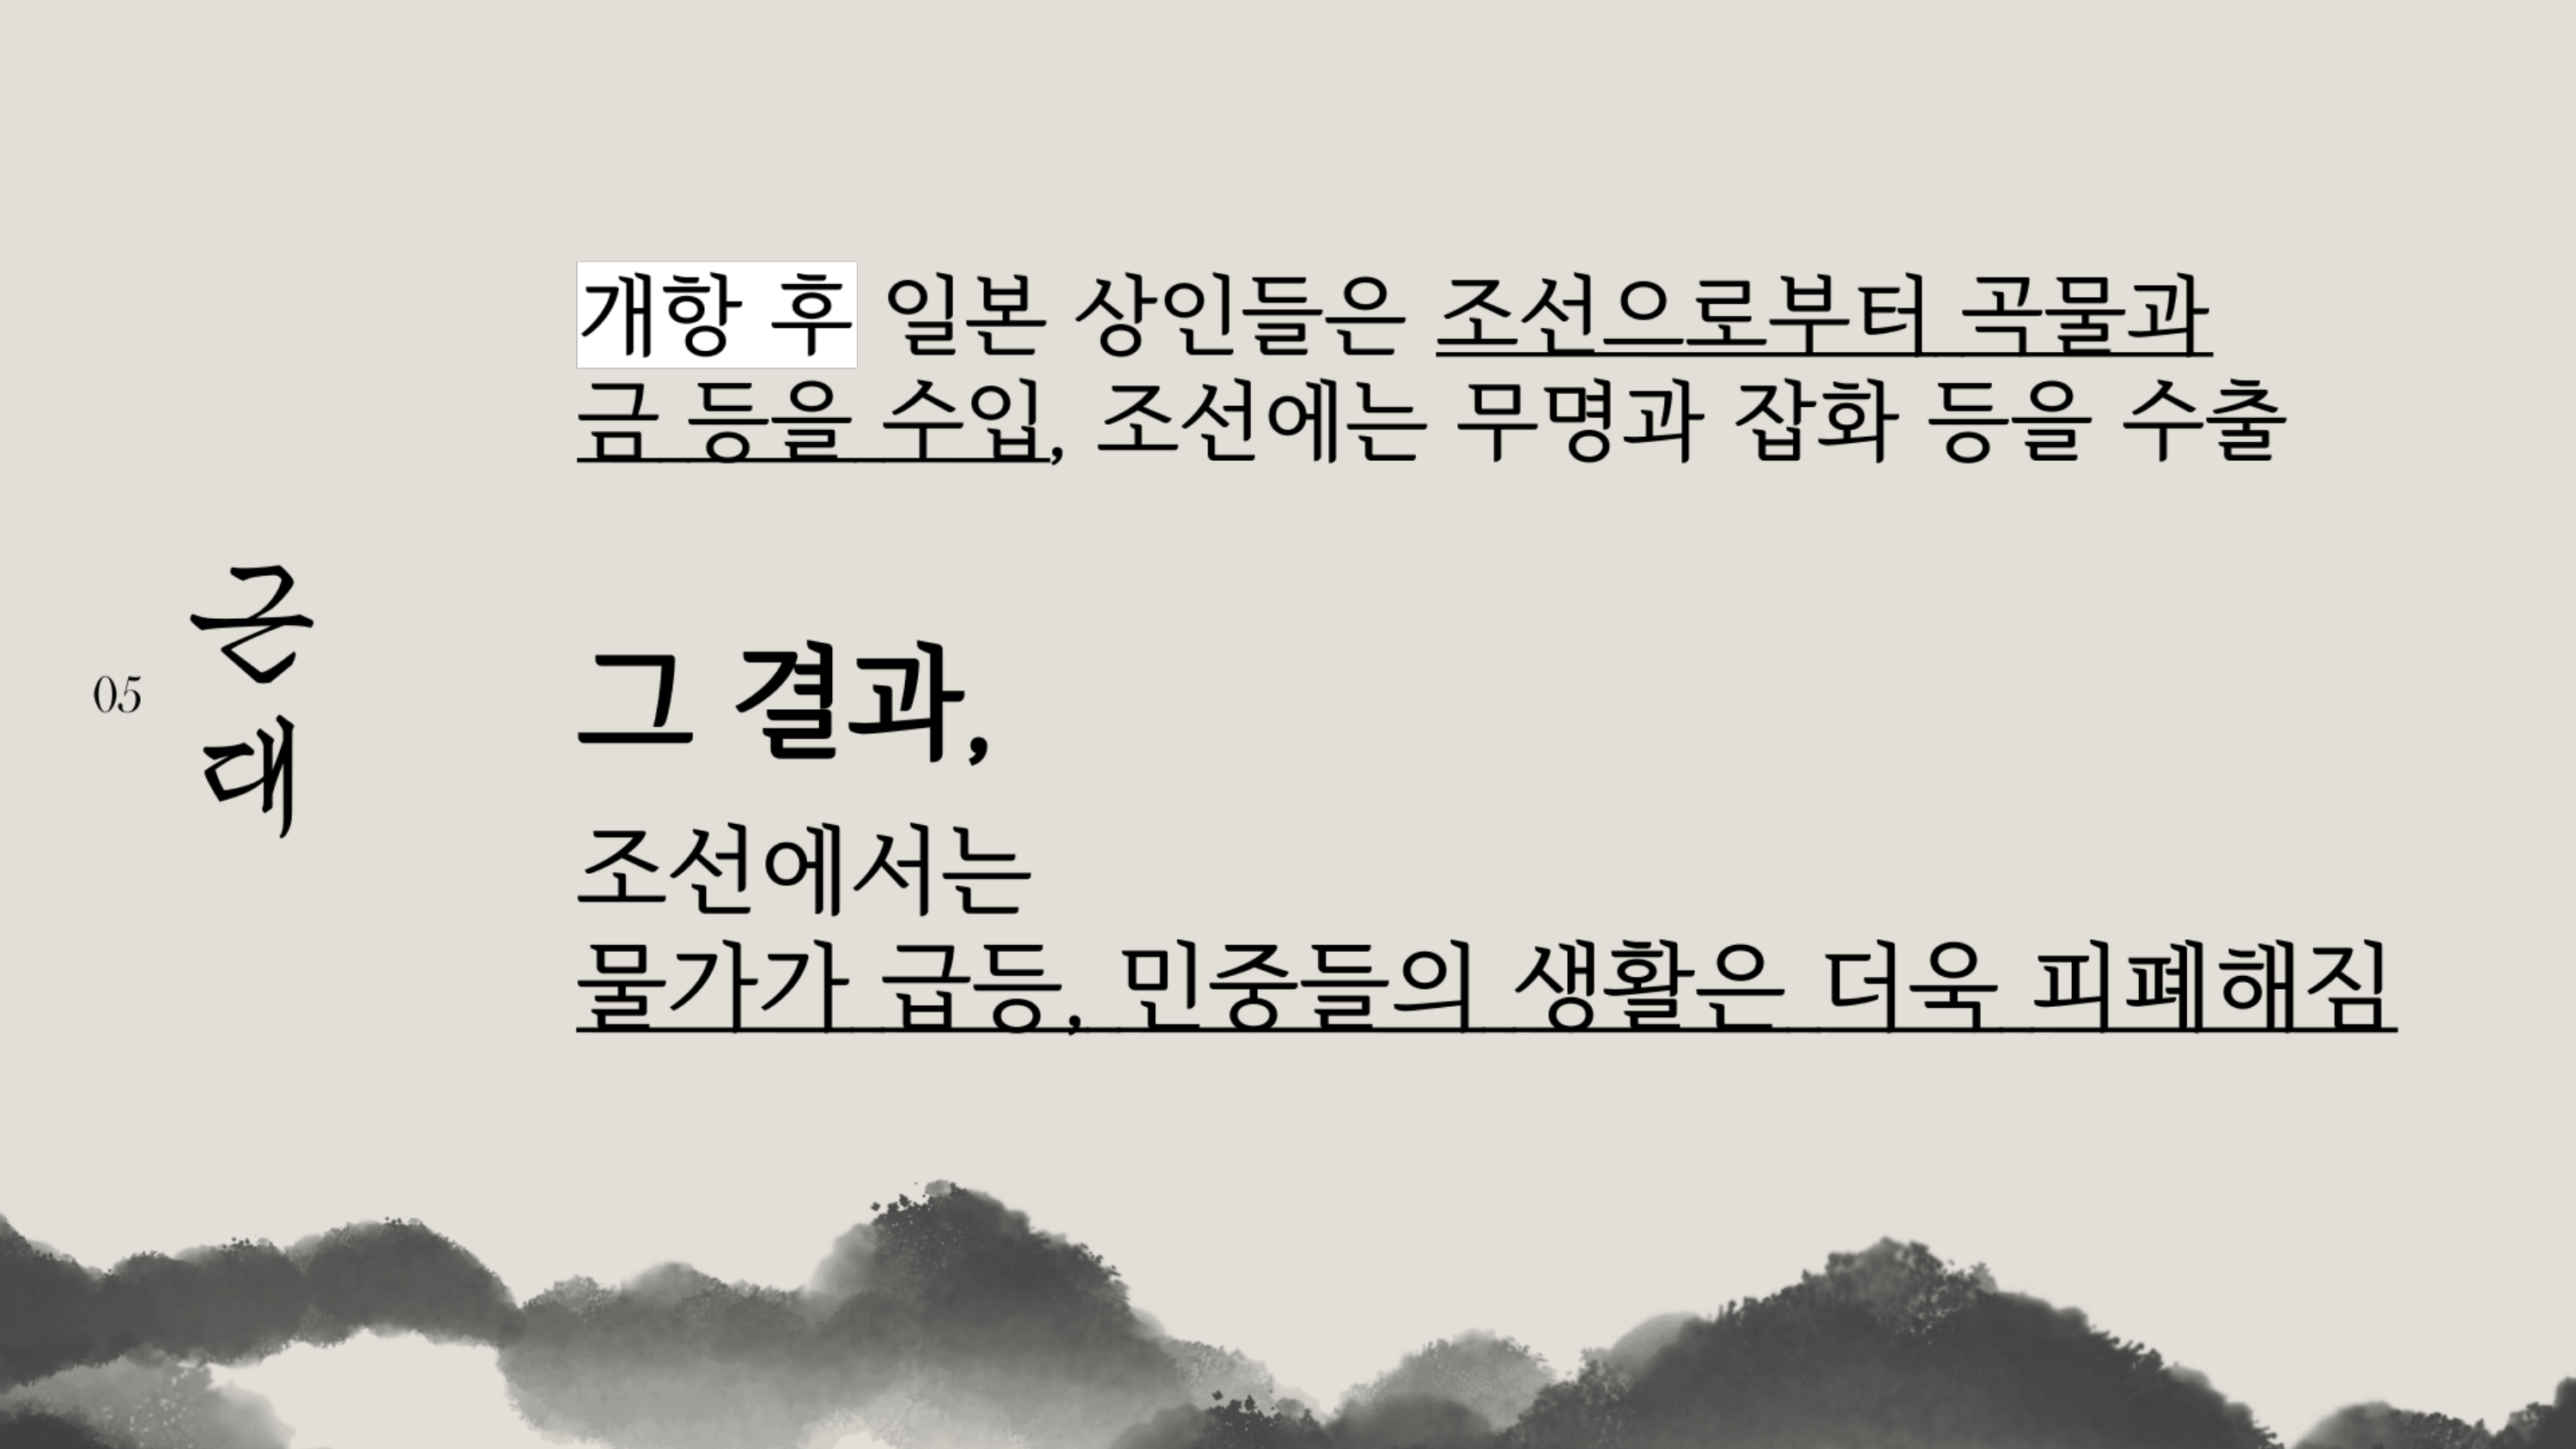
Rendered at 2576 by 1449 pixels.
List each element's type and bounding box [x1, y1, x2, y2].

picture [0, 227, 2576, 1449]
